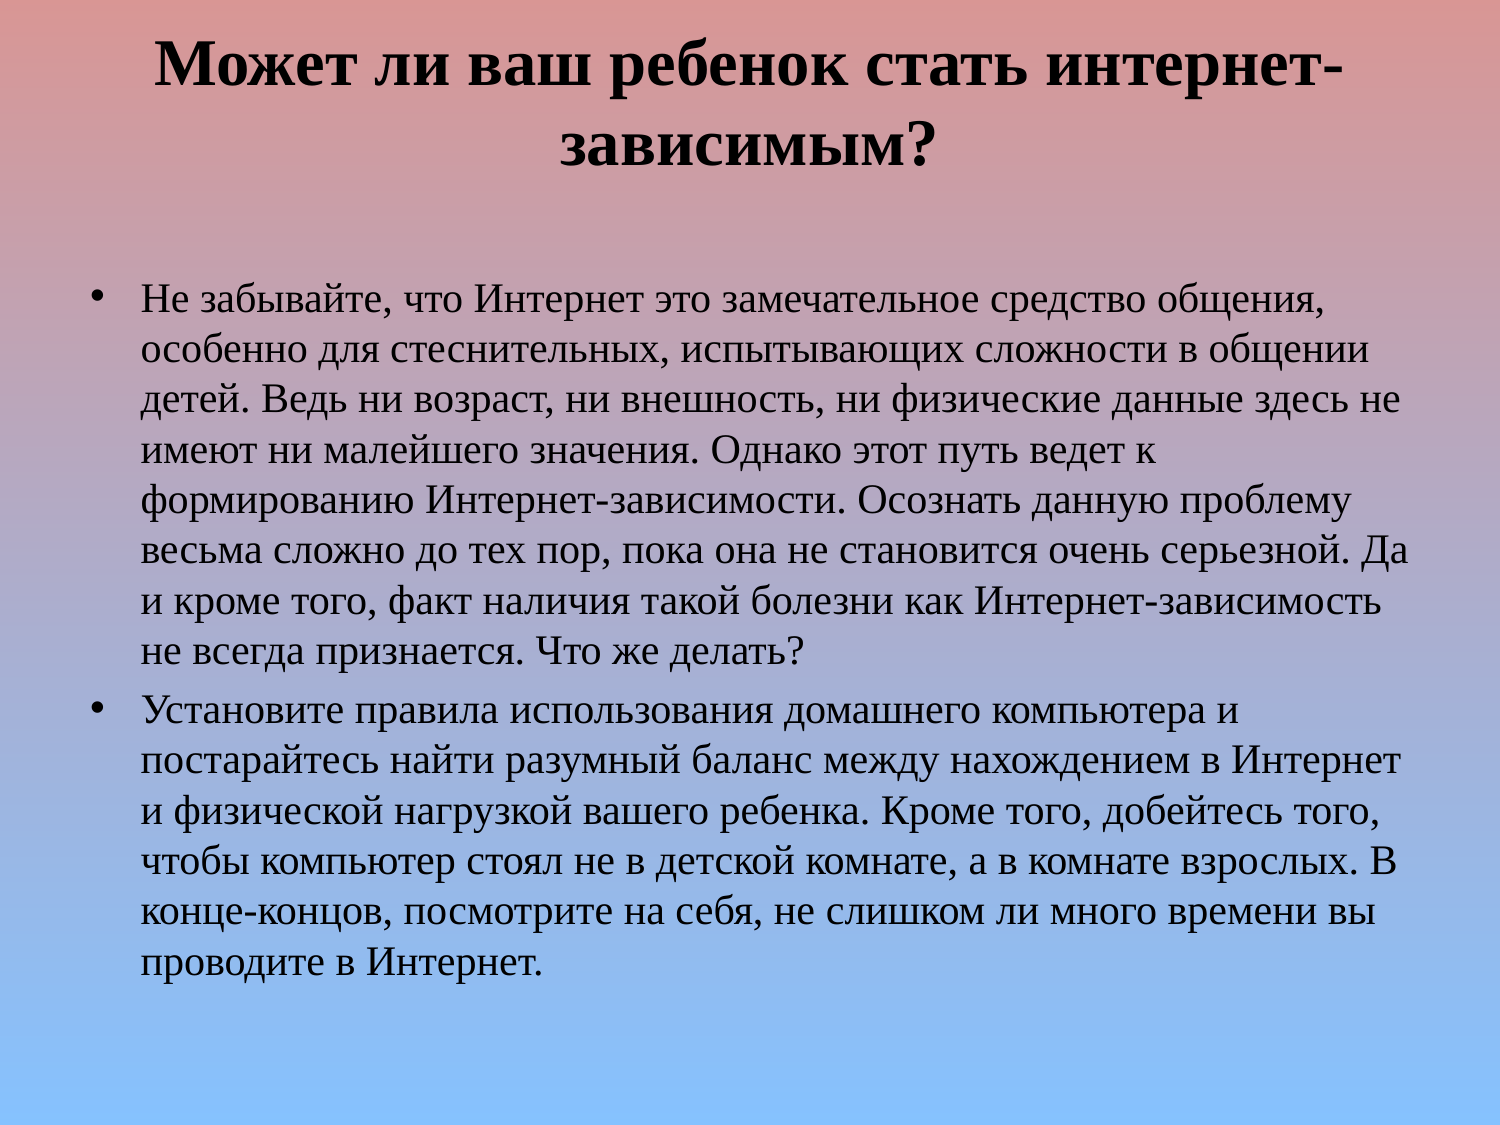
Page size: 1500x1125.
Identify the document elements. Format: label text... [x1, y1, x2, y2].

list Не забывайте, что Интернет это замечательное средство общения, особенно для стеснительных, испытывающих сложности в общении детей. Ведь ни возраст, ни внешность, ни физические данные здесь не имеют ни малейшего значения. Однако этот путь ведет к формированию Интернет-зависимости. Осознать данную проблему весьма сложно до тех пор, пока она не становится очень серьезной. Да и кроме того, факт наличия такой болезни как Интернет-зависимость не всегда признается. Что же делать? Установите правила использования домашнего компьютера и постарайтесь найти разумный баланс между нахождением в Интернет и физической нагрузкой вашего ребенка. Кроме того, добейтесь того, чтобы компьютер стоял не в детской комнате, а в комнате взрослых. В конце-концов, посмотрите на себя, не слишком ли много времени вы проводите в Интернет. [75, 262, 1425, 1005]
title Может ли ваш ребенок стать интернет-зависимым? [75, 45, 1425, 233]
